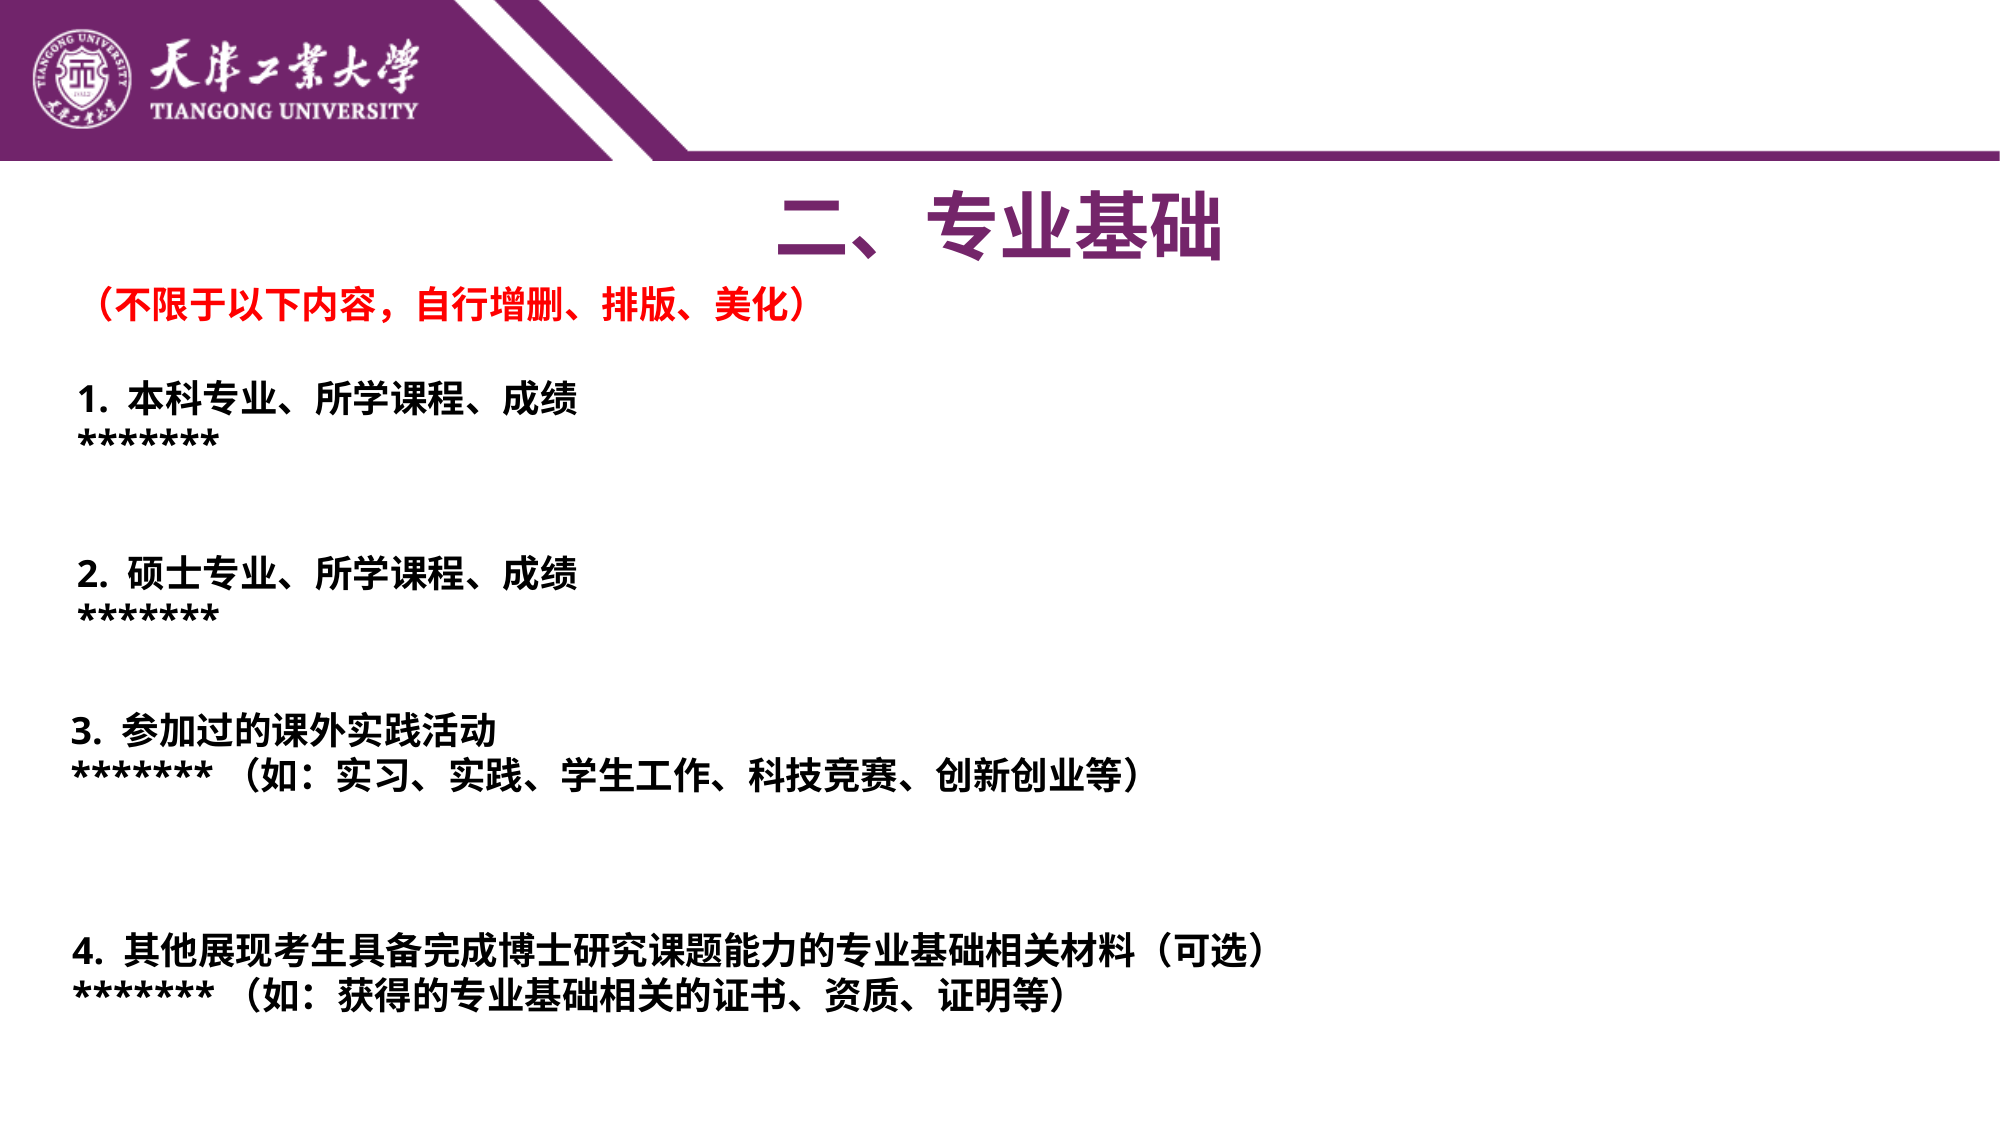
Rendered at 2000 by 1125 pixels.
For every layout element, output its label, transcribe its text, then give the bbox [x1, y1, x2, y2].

text_box 4. 其他展现考生具备完成博士研究课题能力的专业基础相关材料（可选） *******（如：获得的专业基础相关的证书、资质、证明等） [57, 919, 1795, 1025]
picture [0, 0, 2000, 161]
text_box 2. 硕士专业、所学课程、成绩 ******* [62, 542, 1800, 671]
text_box （不限于以下内容，自行增删、排版、美化） [62, 273, 1800, 333]
text_box 二、专业基础 [99, 172, 1900, 323]
text_box 1. 本科专业、所学课程、成绩 ******* [62, 367, 1800, 495]
text_box 3. 参加过的课外实践活动 *******（如：实习、实践、学生工作、科技竞赛、创新创业等） [55, 699, 1794, 828]
